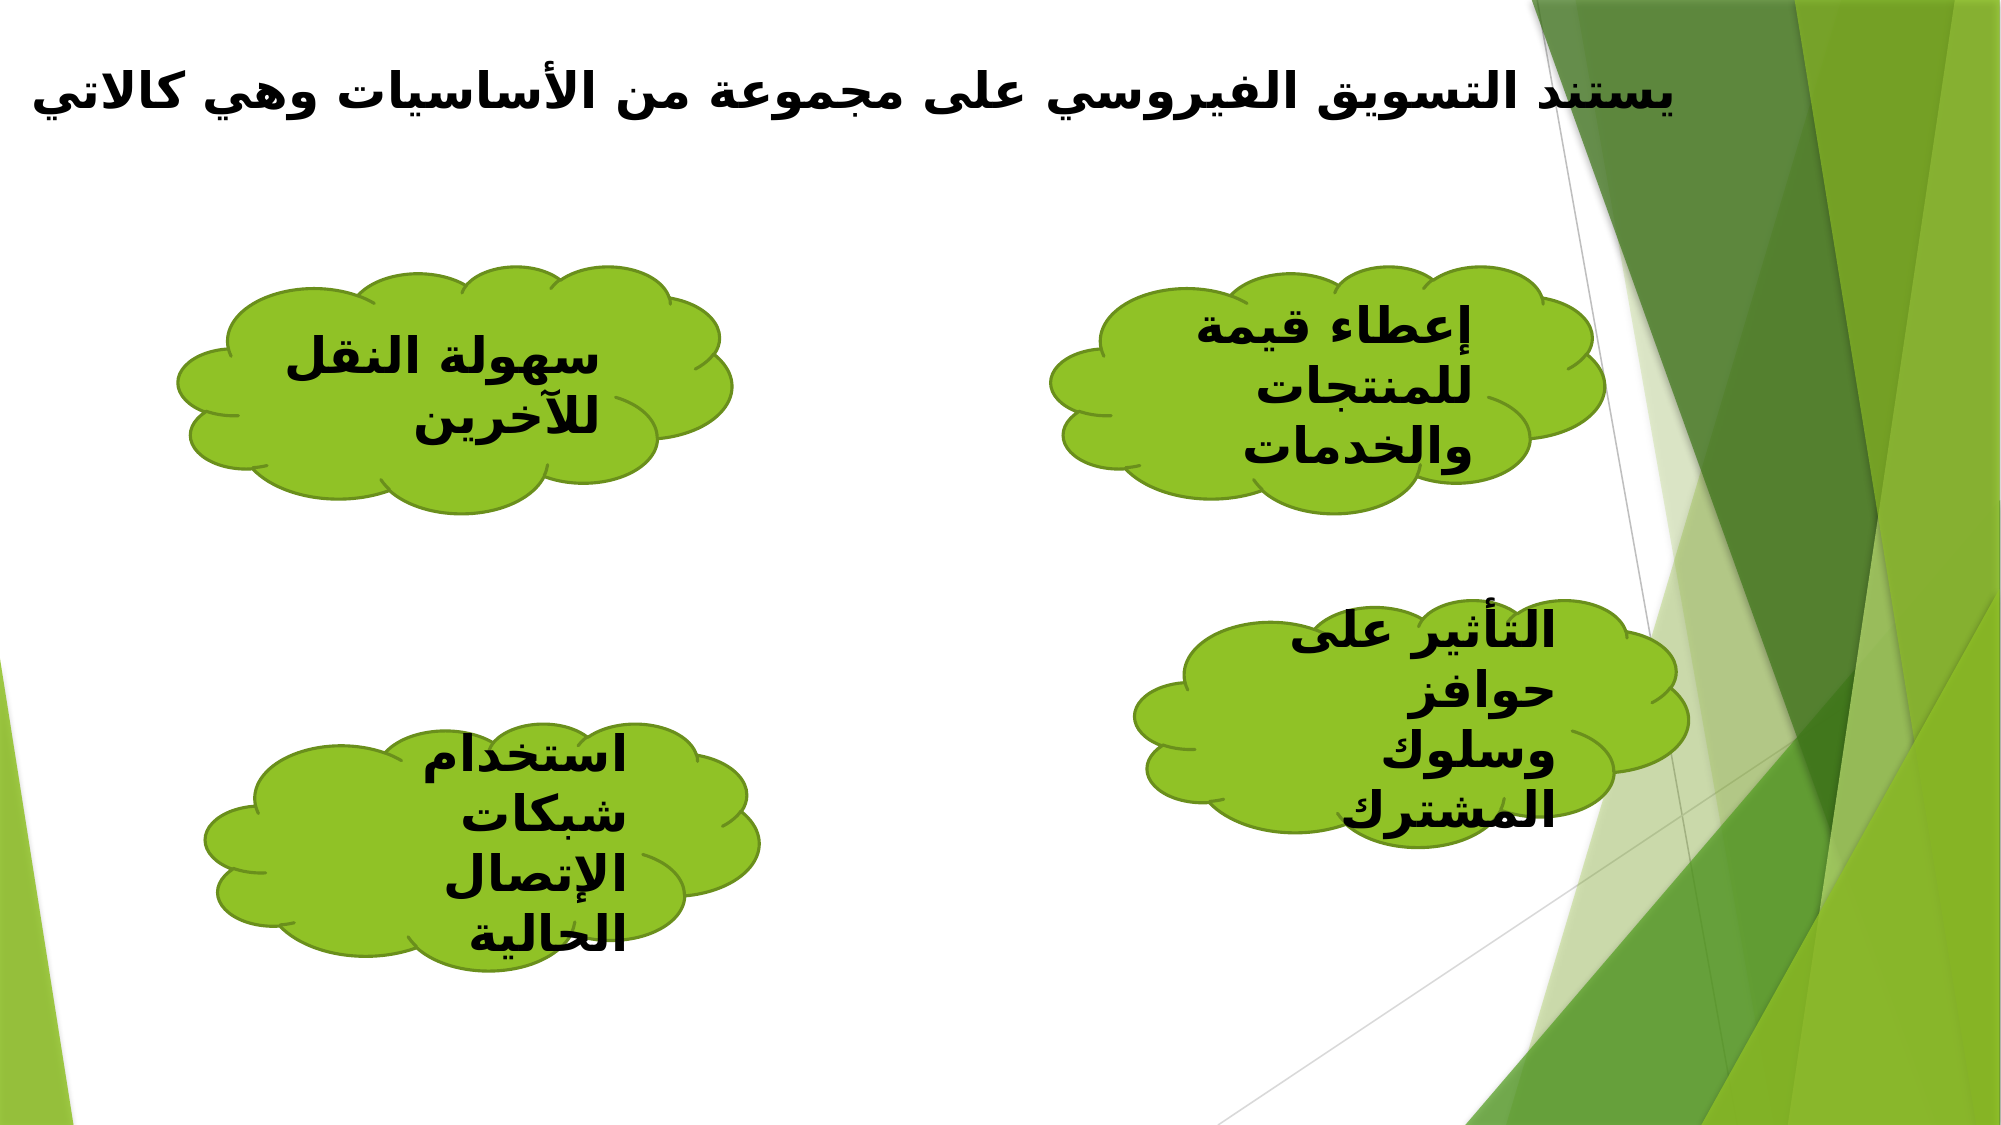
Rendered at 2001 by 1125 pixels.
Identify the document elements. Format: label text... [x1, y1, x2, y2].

text_box يستند التسويق الفيروسي على مجموعة من الأساسيات وهي كالاتي [16, 51, 1692, 126]
text_box استخدام شبكات الإتصال الحالية [203, 722, 761, 973]
text_box التأثير على حوافز وسلوك المشترك [1132, 599, 1691, 850]
text_box سهولة النقل للآخرين [176, 265, 734, 516]
text_box إعطاء قيمة للمنتجات والخدمات [1049, 265, 1607, 516]
